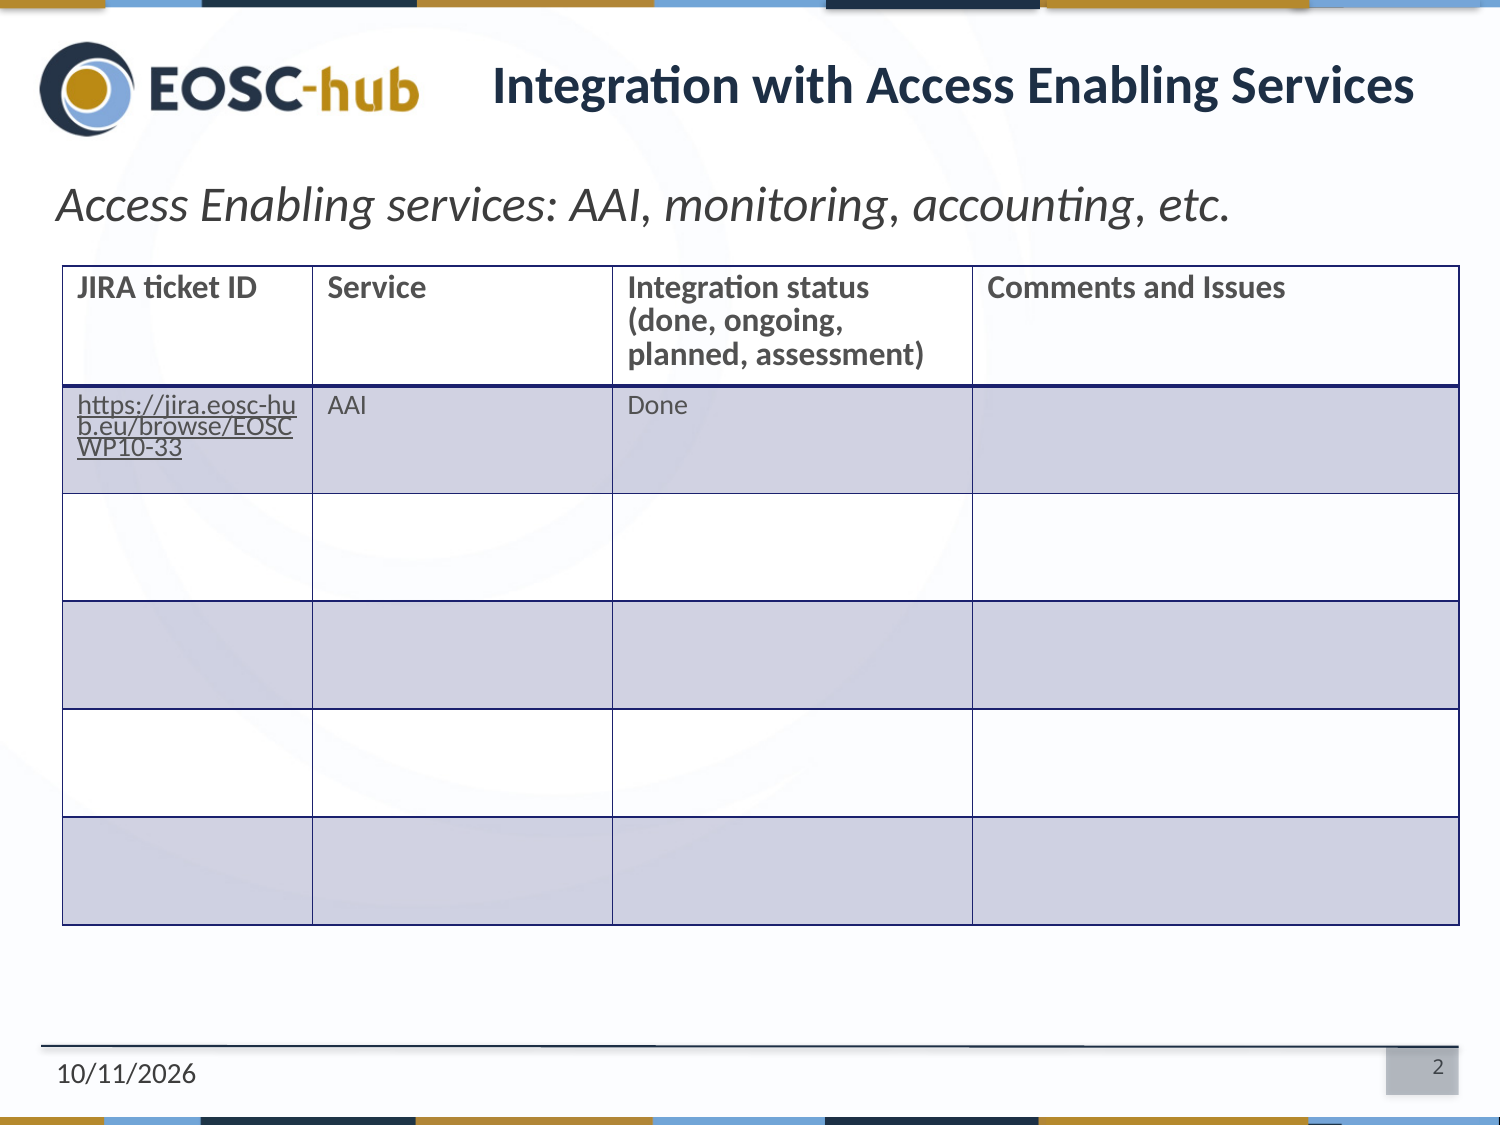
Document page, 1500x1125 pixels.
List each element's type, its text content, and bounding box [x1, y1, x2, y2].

table_cell [973, 818, 1458, 924]
list Access Enabling services: AAI, monitoring, accounting, etc. [41, 164, 1459, 288]
table_cell [313, 602, 612, 708]
table_cell Done [613, 388, 972, 493]
table_cell [613, 602, 972, 708]
table_header Comments and Issues [973, 267, 1458, 384]
slide_number 2 [1074, 1046, 1459, 1094]
table_cell [63, 494, 312, 600]
table_cell [613, 710, 972, 816]
table_cell [613, 494, 972, 600]
table_cell [313, 818, 612, 924]
table_header Integration status (done, ongoing, planned, assessment) [613, 267, 972, 384]
table_cell https://jira.eosc-hub.eu/browse/EOSCWP10-33 [63, 388, 312, 493]
table_cell [63, 710, 312, 816]
title Integration with Access Enabling Services [477, 42, 1459, 126]
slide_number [41, 1046, 392, 1094]
table_cell [313, 710, 612, 816]
table_cell [63, 818, 312, 924]
table_cell [973, 494, 1458, 600]
table_cell [613, 818, 972, 924]
table_cell [973, 602, 1458, 708]
picture [0, 0, 1500, 1125]
table_cell [973, 388, 1458, 493]
table_cell [973, 710, 1458, 816]
table_cell [313, 494, 612, 600]
table_header JIRA ticket ID [63, 267, 312, 384]
table_header Service [313, 267, 612, 384]
table_cell [63, 602, 312, 708]
table_cell AAI [313, 388, 612, 493]
